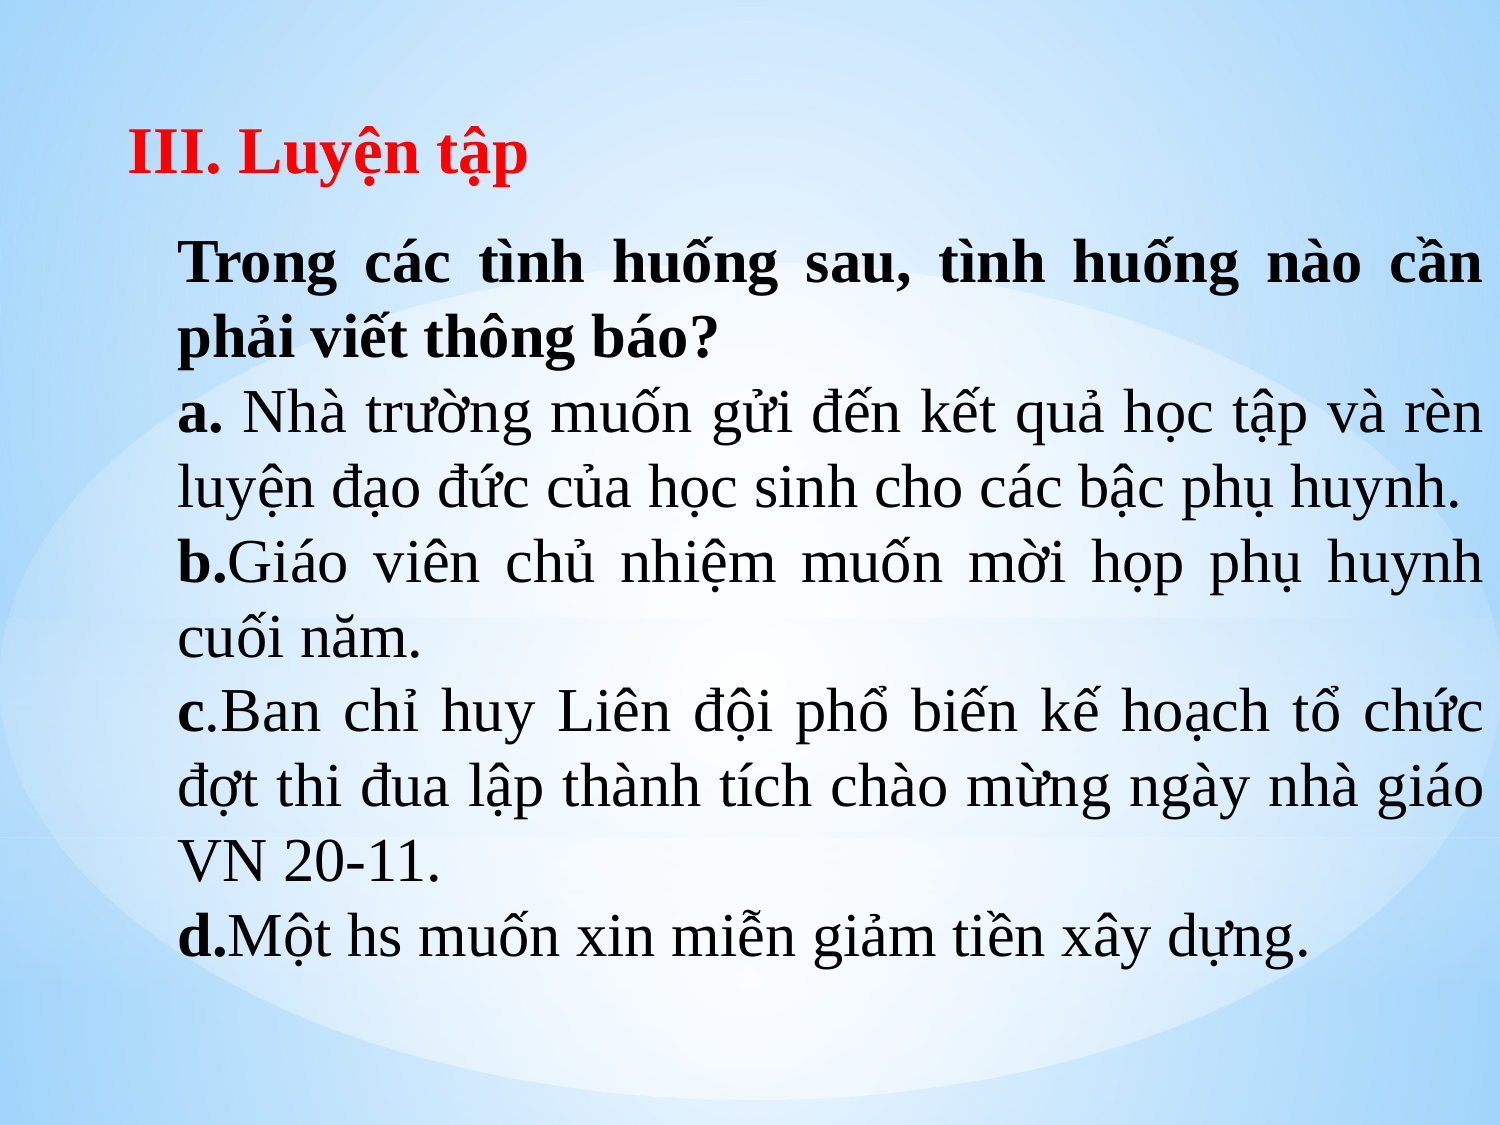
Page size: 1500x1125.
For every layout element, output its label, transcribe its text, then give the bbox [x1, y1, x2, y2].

text_box Trong các tình huống sau, tình huống nào cần phải viết thông báo? a. Nhà trường muốn gửi đến kết quả học tập và rèn luyện đạo đức của học sinh cho các bậc phụ huynh. b.Giáo viên chủ nhiệm muốn mời họp phụ huynh cuối năm. c.Ban chỉ huy Liên đội phổ biến kế hoạch tổ chức đợt thi đua lập thành tích chào mừng ngày nhà giáo VN 20-11. d.Một hs muốn xin miễn giảm tiền xây dựng. [162, 212, 1500, 977]
text_box III. Luyện tập [112, 99, 900, 195]
